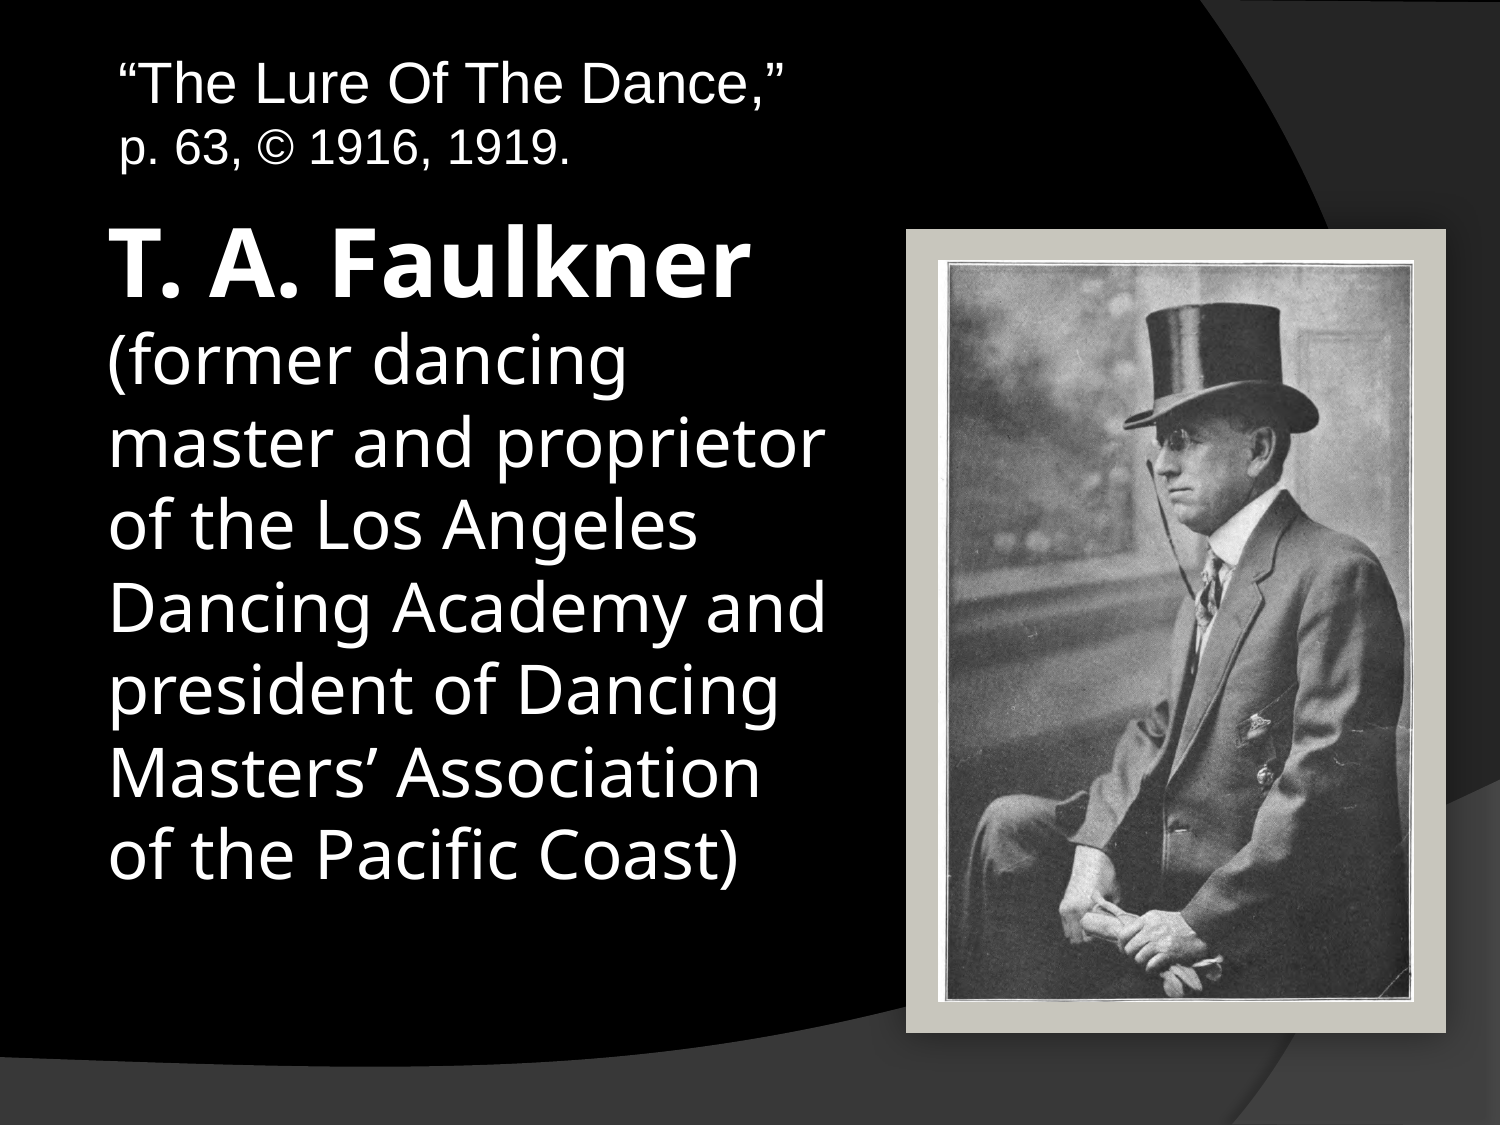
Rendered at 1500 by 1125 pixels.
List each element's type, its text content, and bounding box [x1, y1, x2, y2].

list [937, 259, 1415, 1003]
text_box “The Lure Of The Dance,” p. 63, © 1916, 1919. [103, 37, 818, 183]
text_box T. A. Faulkner (former dancing master and proprietor of the Los Angeles Dancing Academy and president of Dancing Masters’ Association of the Pacific Coast) [99, 69, 850, 1025]
